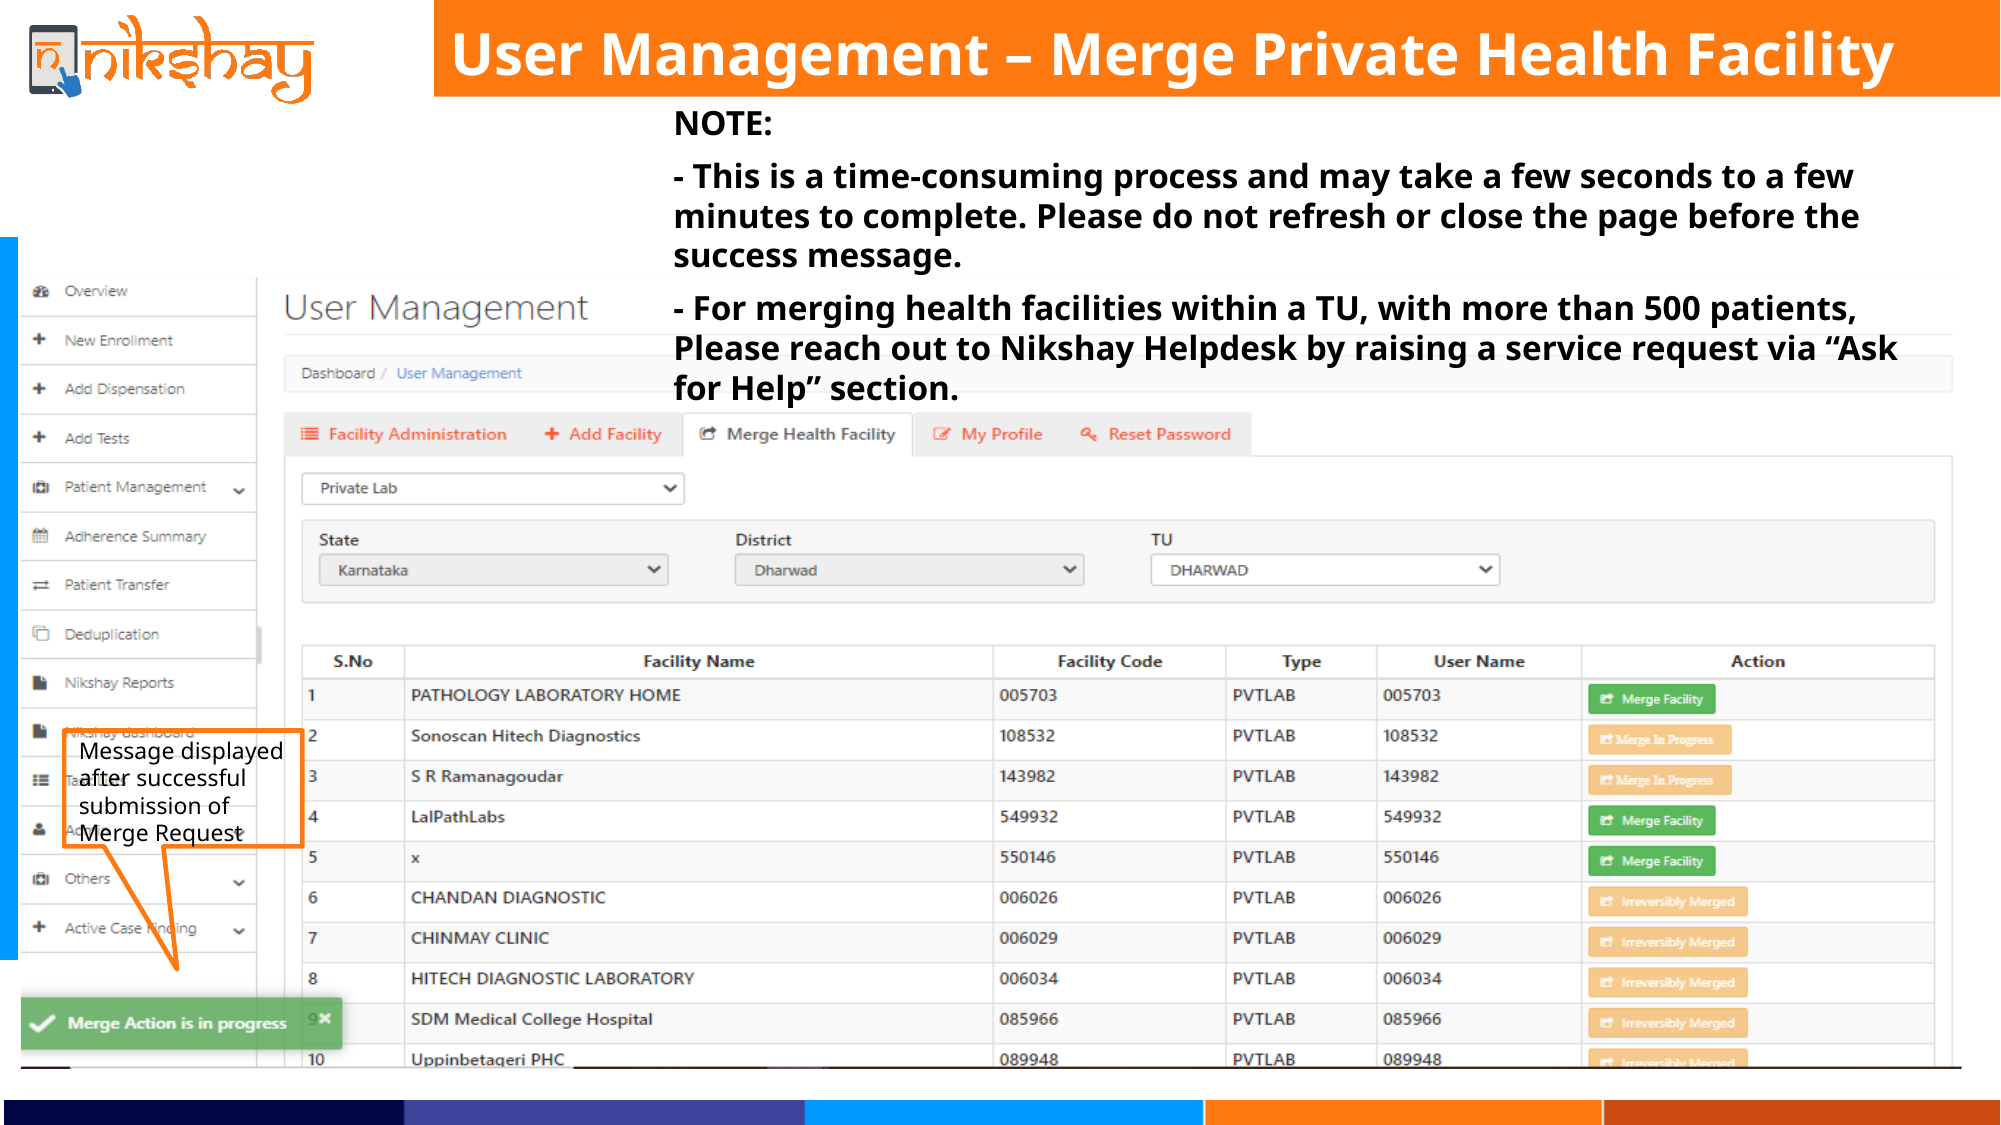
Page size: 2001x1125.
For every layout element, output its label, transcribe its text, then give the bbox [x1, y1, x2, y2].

picture [20, 277, 1962, 1069]
text_box User Management – Merge Private Health Facility [435, 9, 2000, 94]
picture [4, 1100, 2001, 1125]
text_box NOTE: - This is a time-consuming process and may take a few seconds to a few minutes to complete. Please do not refresh or close the page before the success message. - For merging health facilities within a TU, with more than 500 patients, Please reach out to Nikshay Helpdesk by raising a service request via “Ask for Help” section. [643, 95, 1962, 277]
picture [21, 0, 321, 121]
